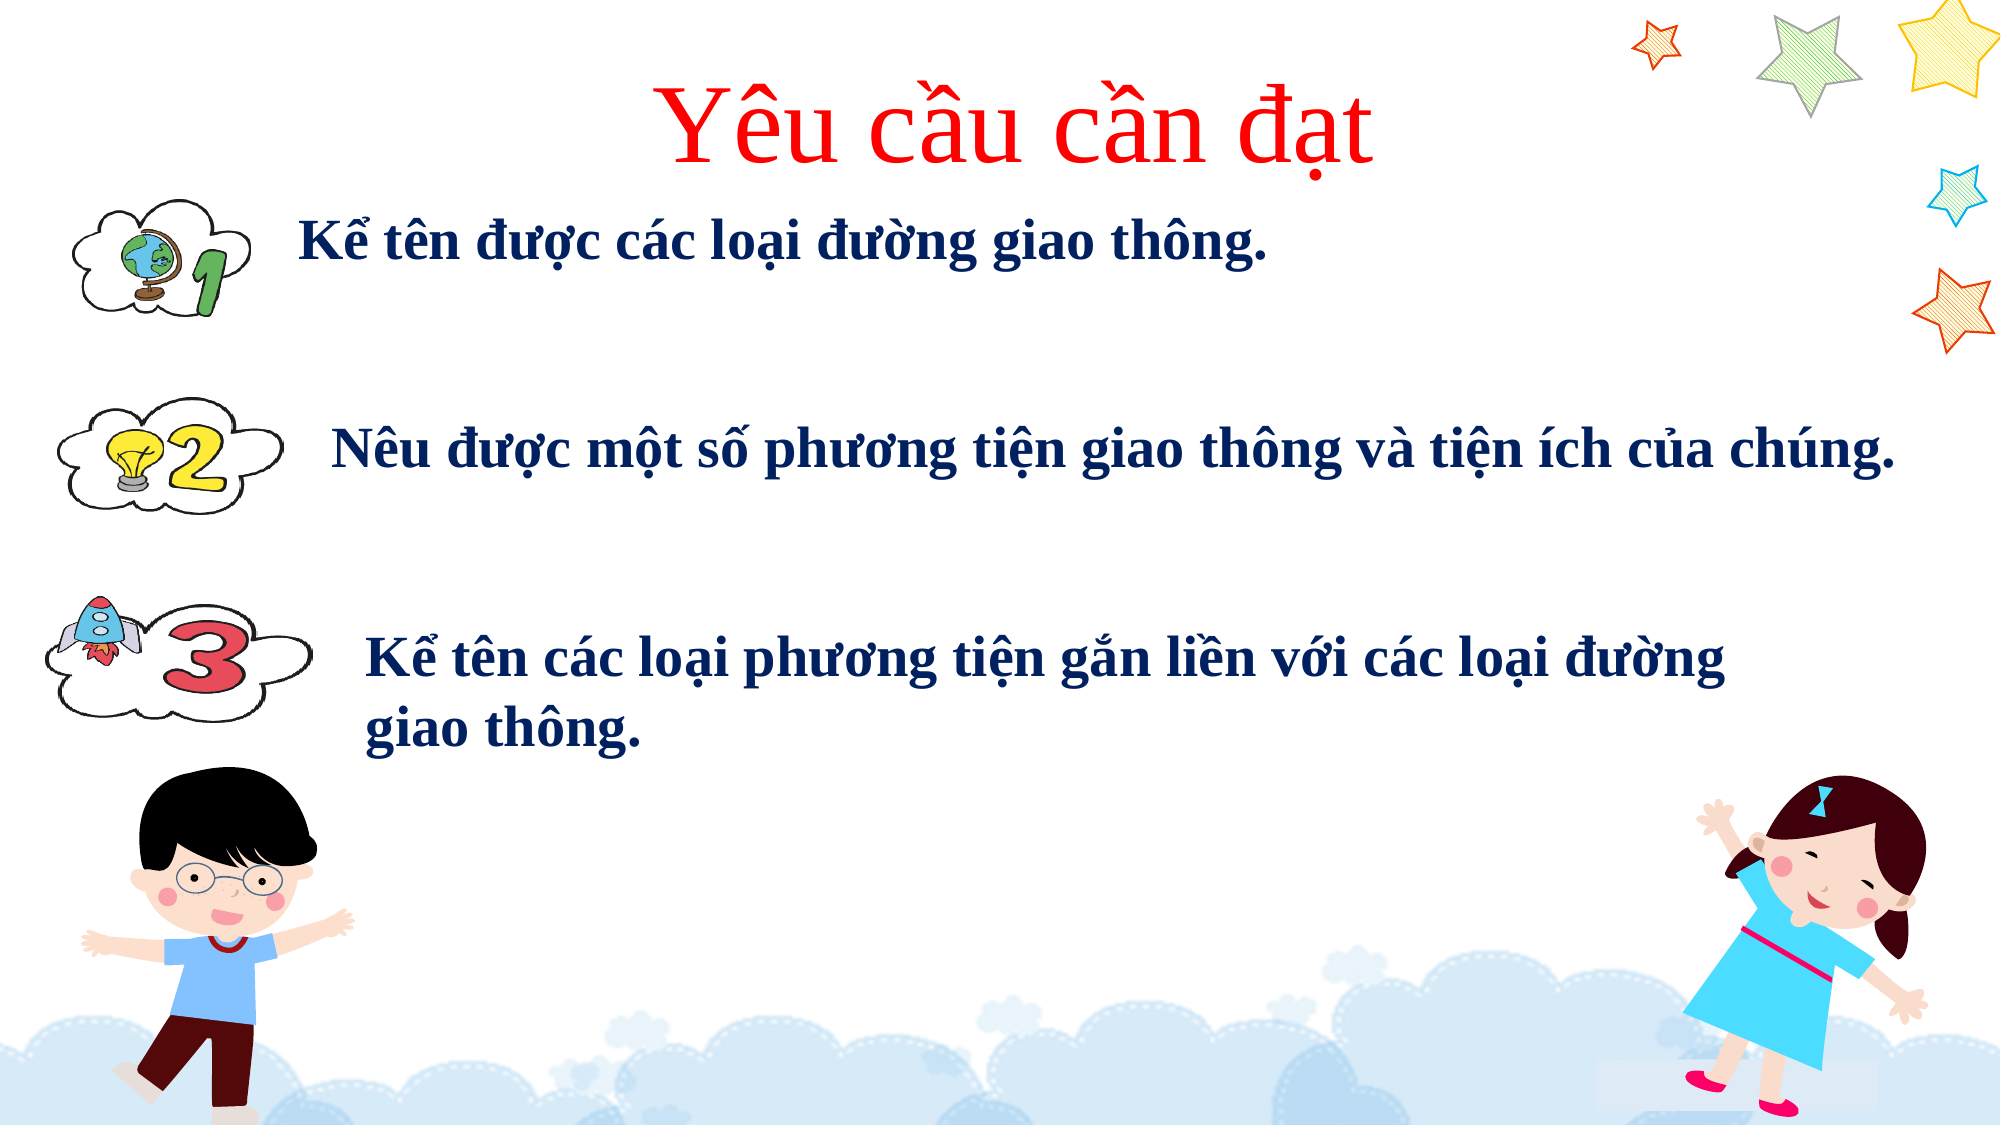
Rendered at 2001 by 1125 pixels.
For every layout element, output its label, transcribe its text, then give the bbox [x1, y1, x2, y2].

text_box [57, 397, 1964, 515]
text_box [1897, 0, 2000, 99]
picture [0, 767, 2000, 1125]
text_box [45, 596, 1835, 767]
text_box [1926, 164, 1989, 229]
text_box [1910, 267, 1996, 355]
text_box [1630, 19, 1682, 72]
text_box [1755, 14, 1864, 120]
text_box Yêu cầu cần đạt [637, 42, 1470, 193]
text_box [72, 193, 1832, 317]
